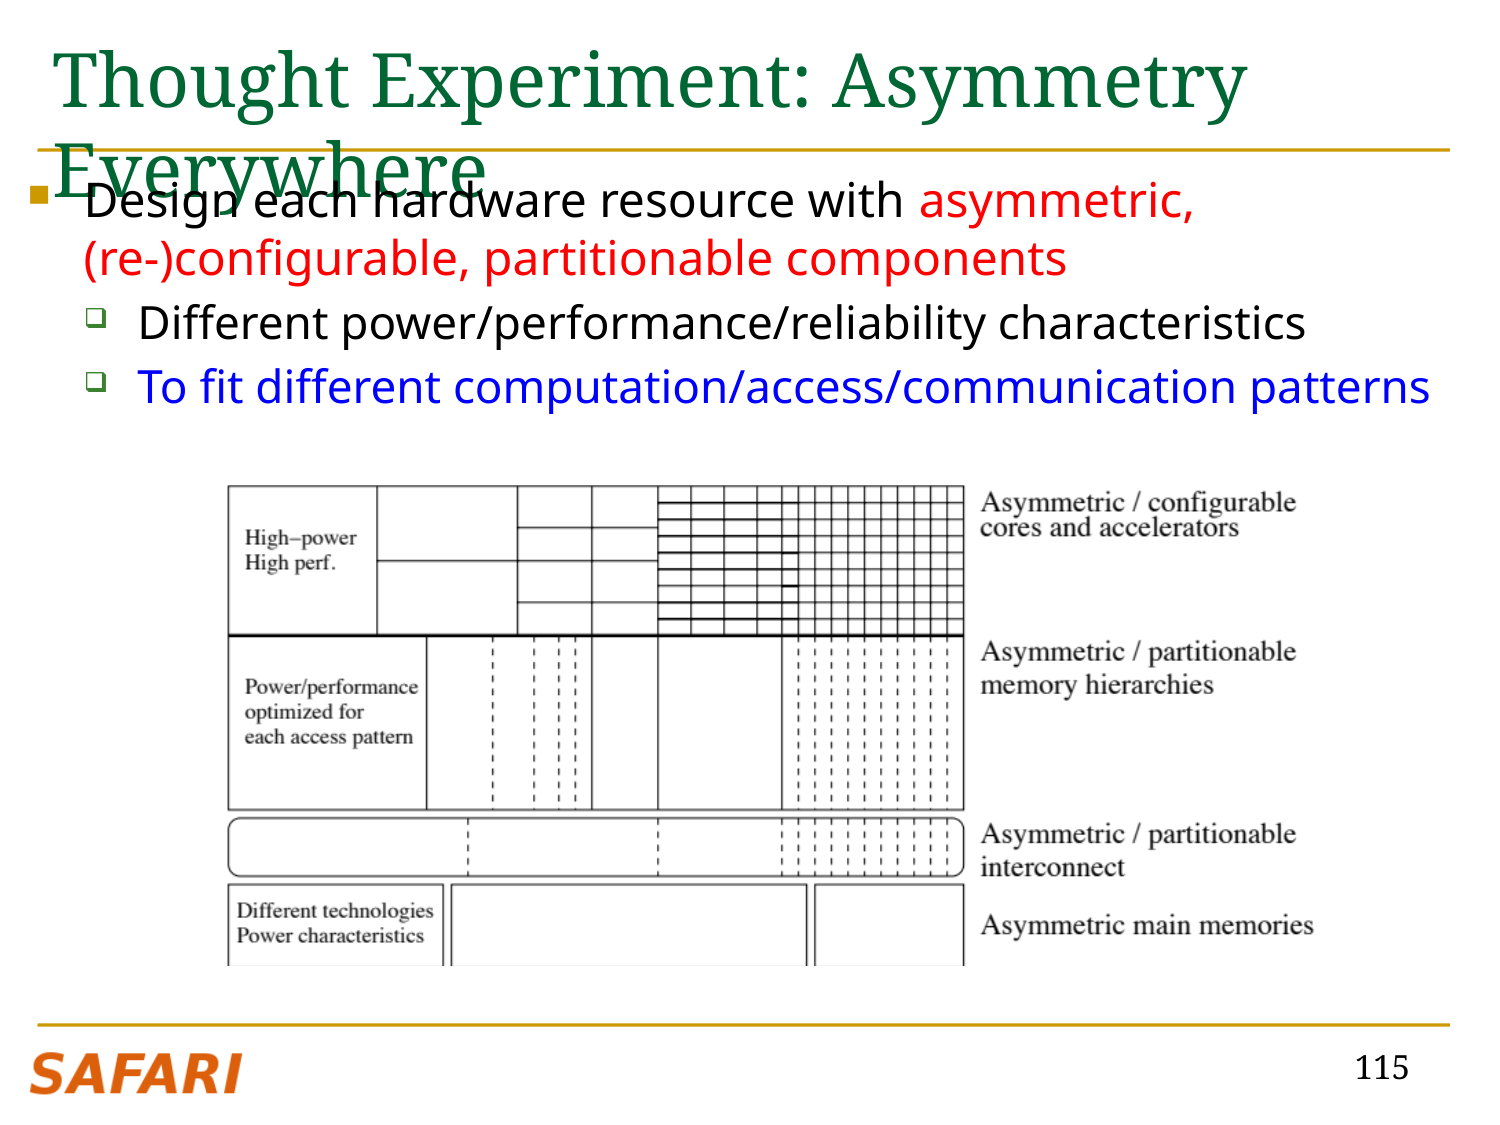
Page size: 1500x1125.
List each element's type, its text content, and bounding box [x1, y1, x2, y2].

picture [28, 1042, 250, 1107]
slide_number 115 [1074, 1023, 1426, 1100]
picture [224, 412, 1329, 1038]
list Design each hardware resource with asymmetric, (re-)configurable, partitionable components Different power/performance/reliability characteristics To fit different computation/access/communication patterns [12, 162, 1488, 975]
title Thought Experiment: Asymmetry Everywhere [37, 24, 1450, 149]
